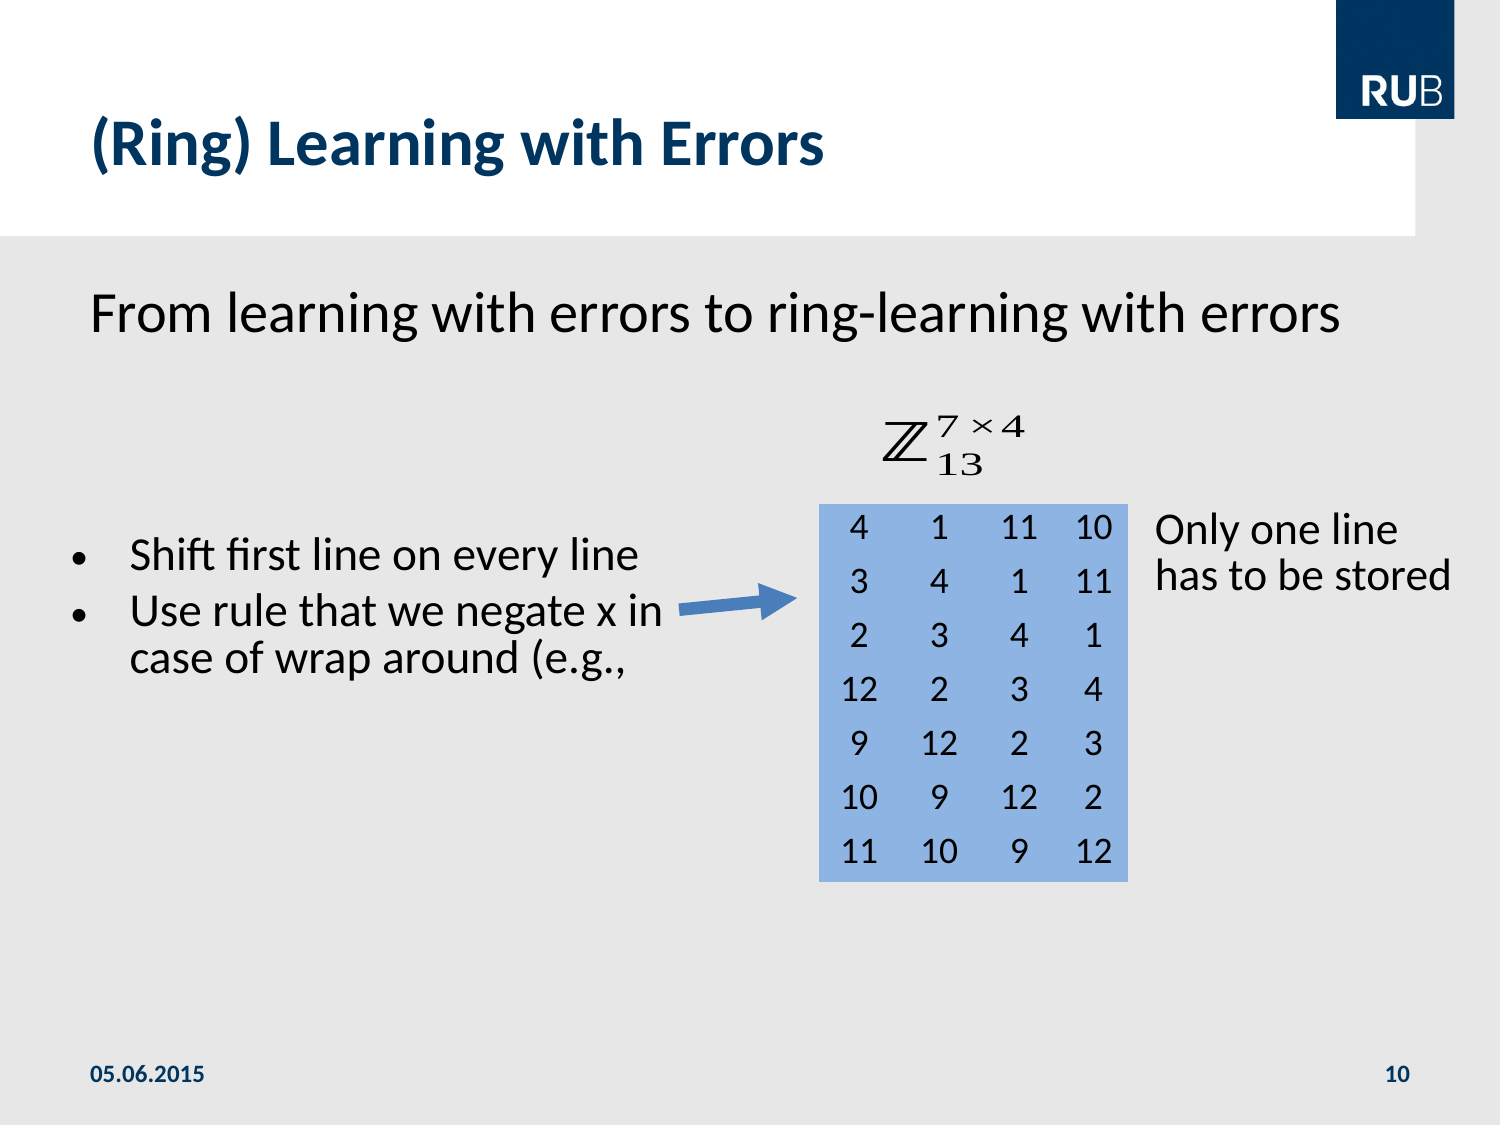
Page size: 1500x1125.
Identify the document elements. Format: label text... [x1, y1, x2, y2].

slide_number 10 [1074, 1042, 1425, 1103]
table_cell 12 [899, 720, 979, 774]
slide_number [75, 1042, 425, 1103]
table_cell 3 [899, 612, 979, 666]
picture [1336, 0, 1455, 119]
table_cell 3 [819, 558, 899, 612]
table_cell 12 [819, 666, 899, 720]
table_cell 1 [1059, 612, 1128, 666]
table_cell 11 [819, 828, 899, 882]
table_cell 4 [1059, 666, 1128, 720]
table_cell 2 [899, 666, 979, 720]
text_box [678, 597, 798, 610]
table_cell 2 [1059, 774, 1128, 828]
table_cell 2 [979, 720, 1059, 774]
table_cell 9 [899, 774, 979, 828]
table_cell 4 [979, 612, 1059, 666]
title (Ring) Learning with Errors [75, 45, 1425, 233]
table_cell 12 [1059, 828, 1128, 882]
table_cell 9 [819, 720, 899, 774]
table_cell 1 [979, 558, 1059, 612]
table_cell 12 [979, 774, 1059, 828]
table_cell 10 [899, 828, 979, 882]
table_cell 2 [819, 612, 899, 666]
text_box Only one line has to be stored [1139, 502, 1483, 610]
table_cell 4 [899, 558, 979, 612]
table_header 10 [1059, 504, 1128, 558]
table_header 4 [819, 504, 899, 558]
table_cell 3 [979, 666, 1059, 720]
table_header 1 [899, 504, 979, 558]
table_cell 3 [1059, 720, 1128, 774]
list From learning with errors to ring-learning with errors [75, 267, 1425, 386]
table_cell 10 [819, 774, 899, 828]
table_cell 11 [1059, 558, 1128, 612]
table_cell 9 [979, 828, 1059, 882]
table_header 11 [979, 504, 1059, 558]
